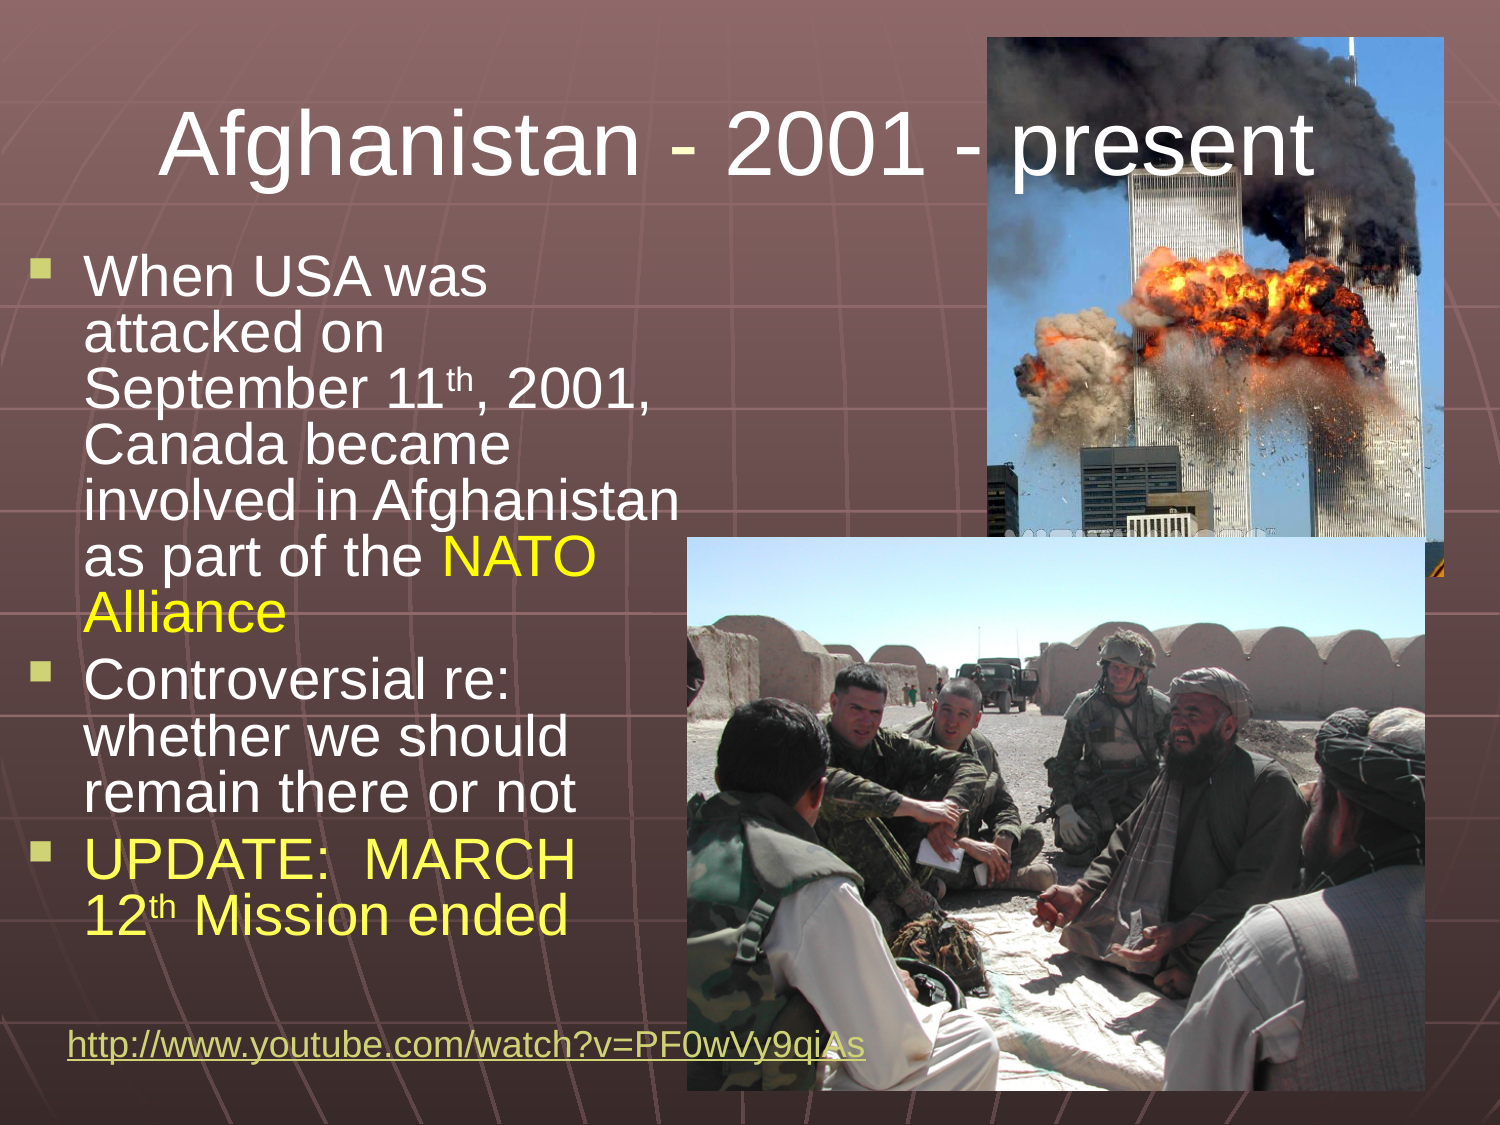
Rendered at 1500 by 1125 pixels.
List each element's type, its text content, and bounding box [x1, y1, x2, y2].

title Afghanistan - 2001 - present [75, 45, 987, 233]
list When USA was attacked on September 11th, 2001, Canada became involved in Afghanistan as part of the NATO Alliance Controversial re: whether we should remain there or not UPDATE: MARCH 12th Mission ended [12, 244, 700, 900]
picture [687, 37, 1444, 1091]
text_box http://www.youtube.com/watch?v=PF0wVy9qiAs [52, 1012, 687, 1073]
